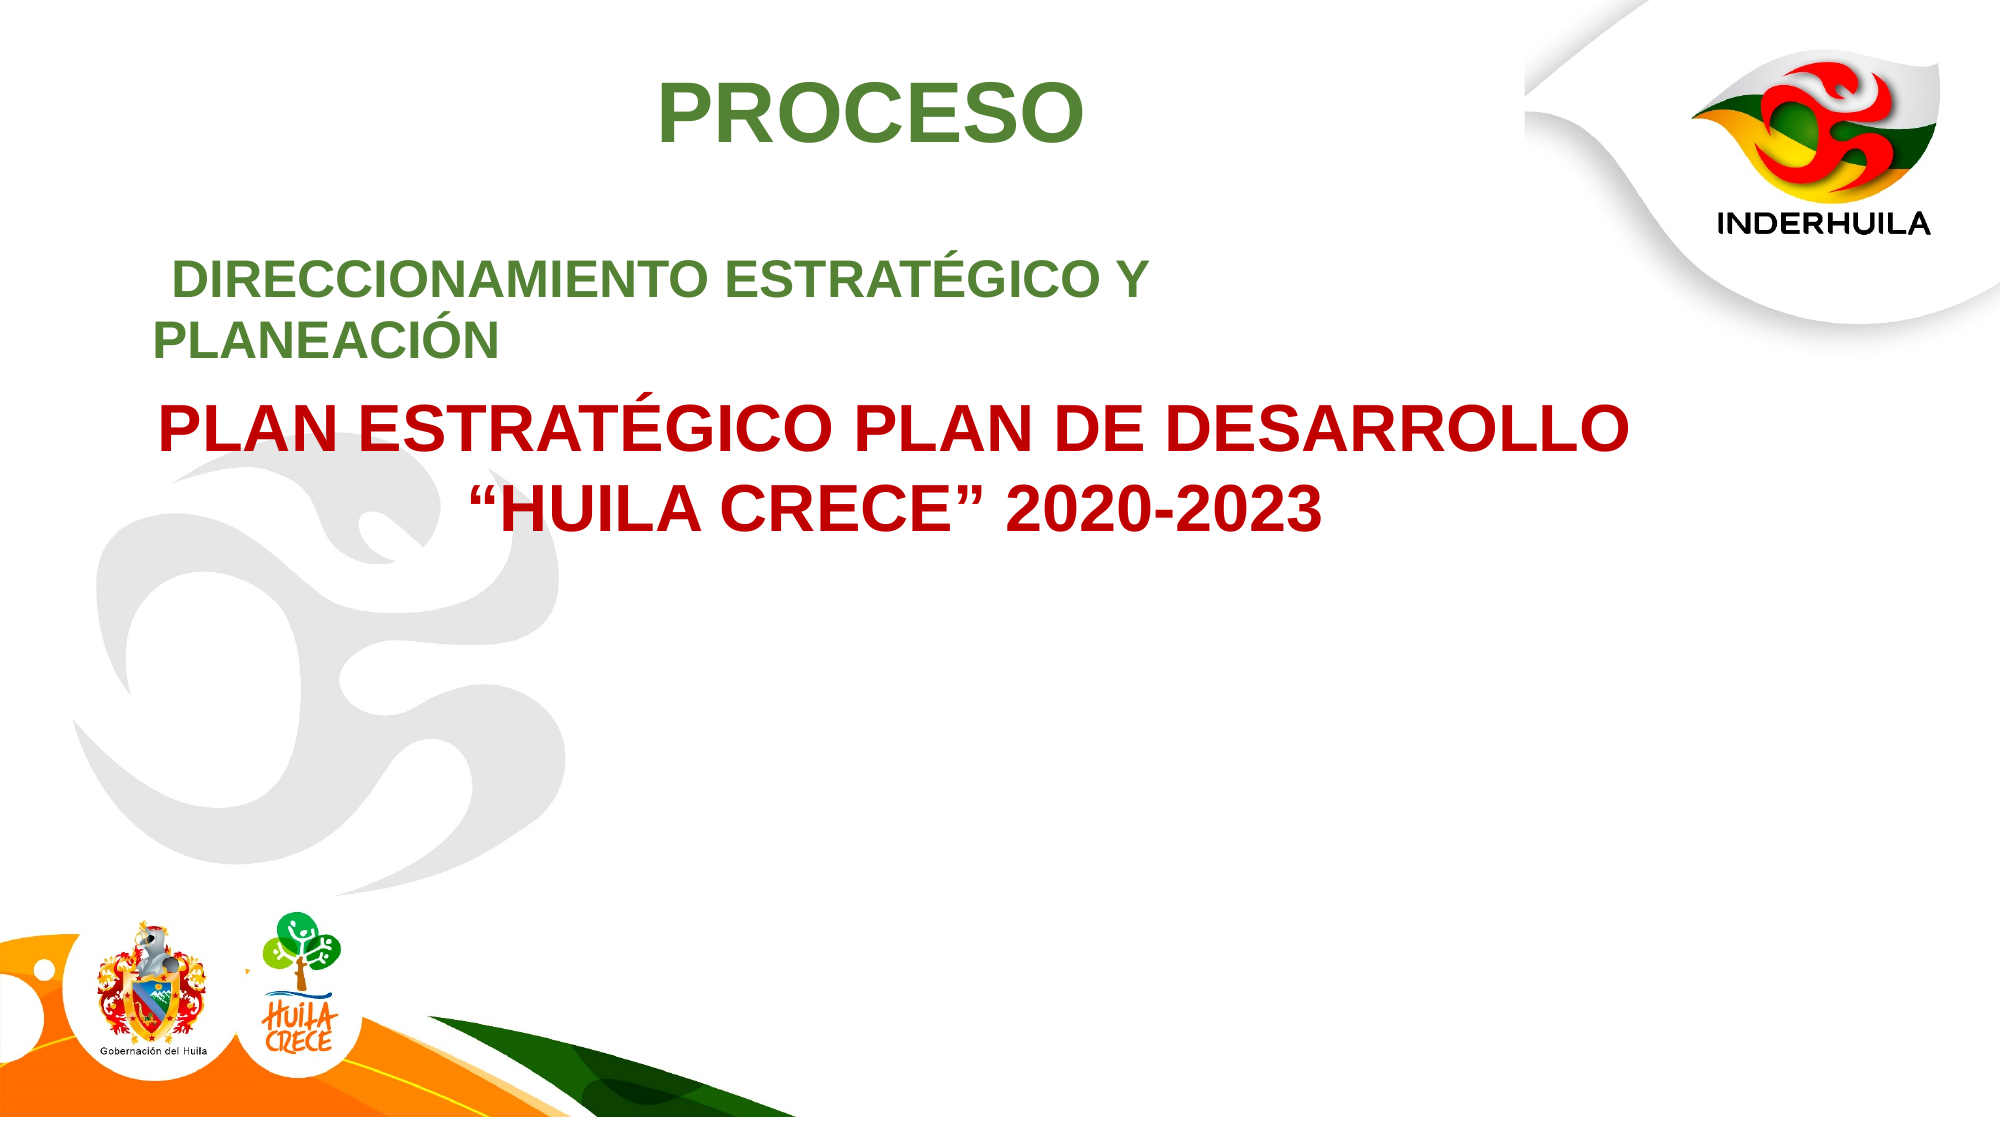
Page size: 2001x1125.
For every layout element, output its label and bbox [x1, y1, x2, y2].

list [0, 0, 2000, 1118]
